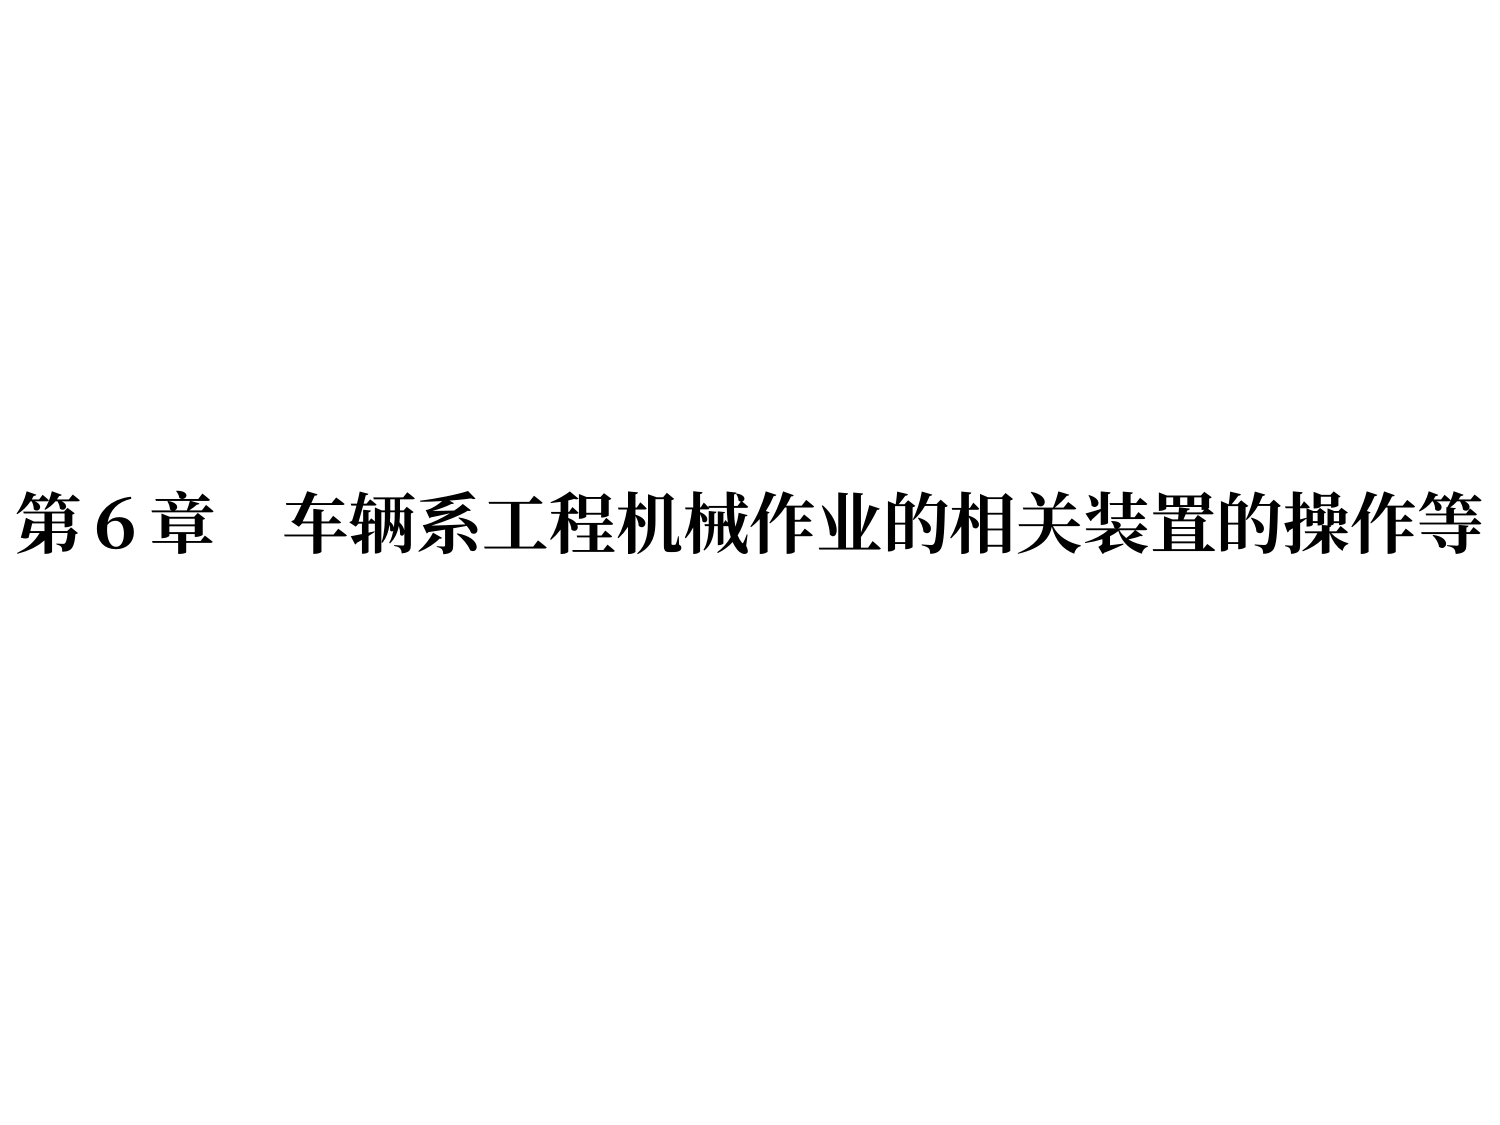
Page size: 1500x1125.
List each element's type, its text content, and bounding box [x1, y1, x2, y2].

title 第６章 车辆系工程机械作业的相关装置的操作等 [0, 477, 1500, 576]
